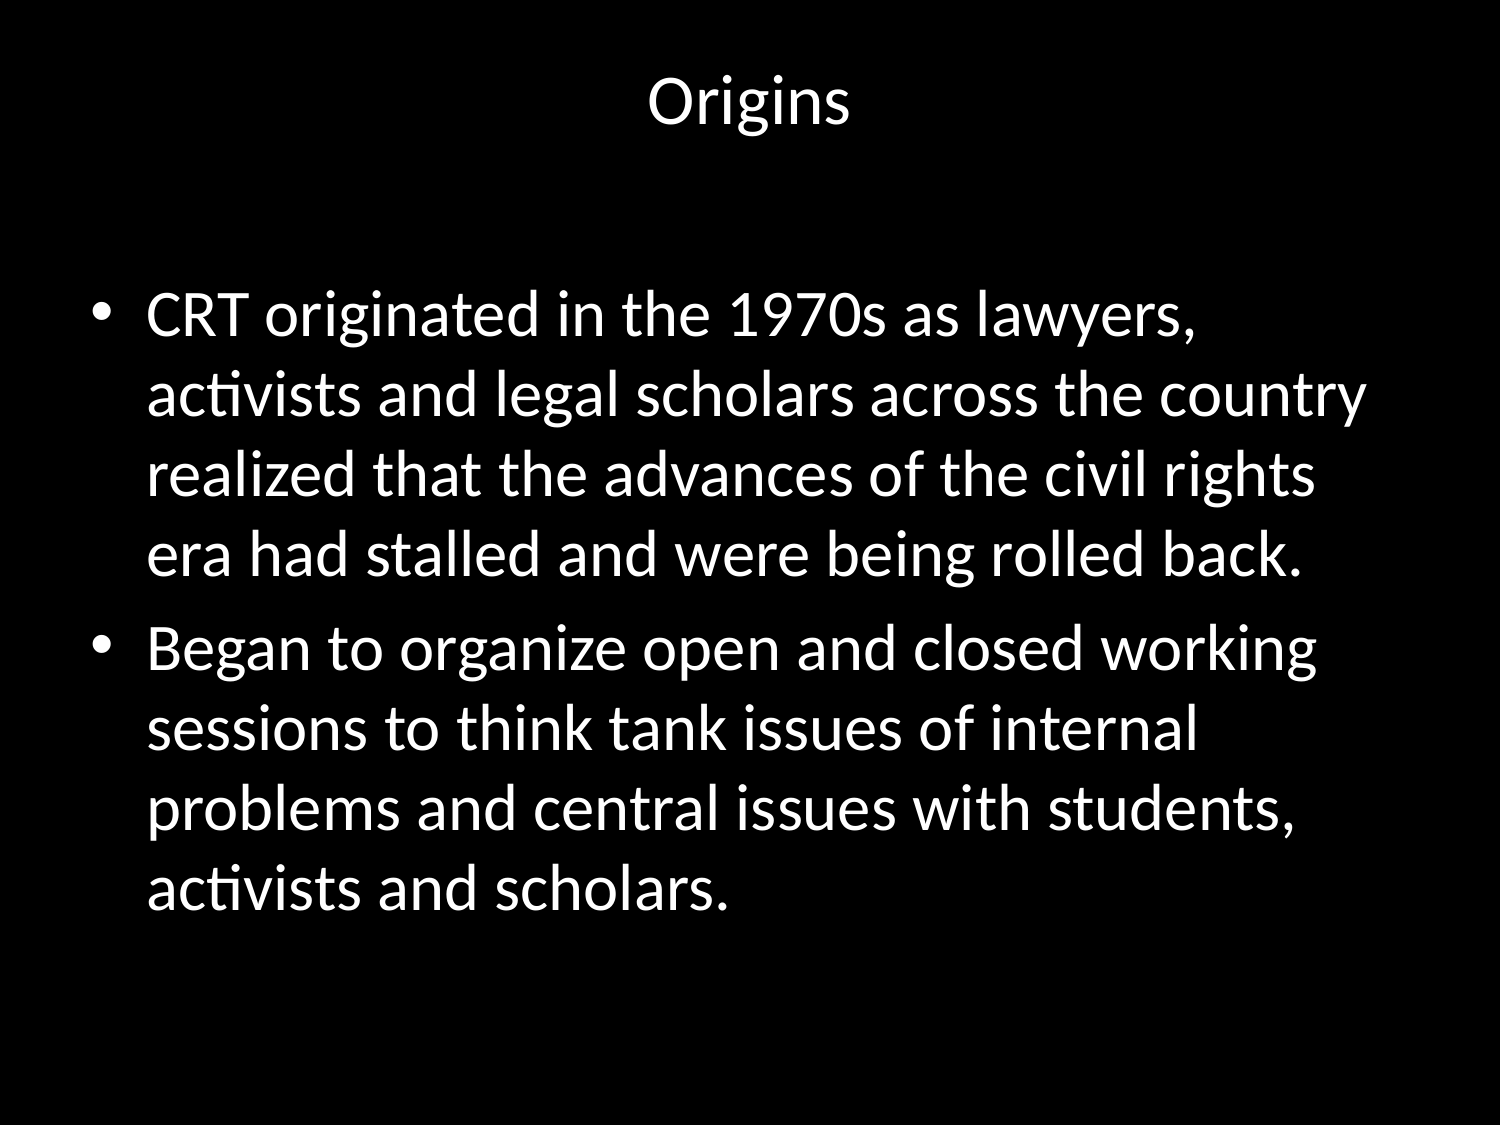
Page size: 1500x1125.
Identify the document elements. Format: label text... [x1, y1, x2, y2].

list CRT originated in the 1970s as lawyers, activists and legal scholars across the country realized that the advances of the civil rights era had stalled and were being rolled back. Began to organize open and closed working sessions to think tank issues of internal problems and central issues with students, activists and scholars. [75, 262, 1425, 1005]
title Origins [75, 45, 1425, 233]
